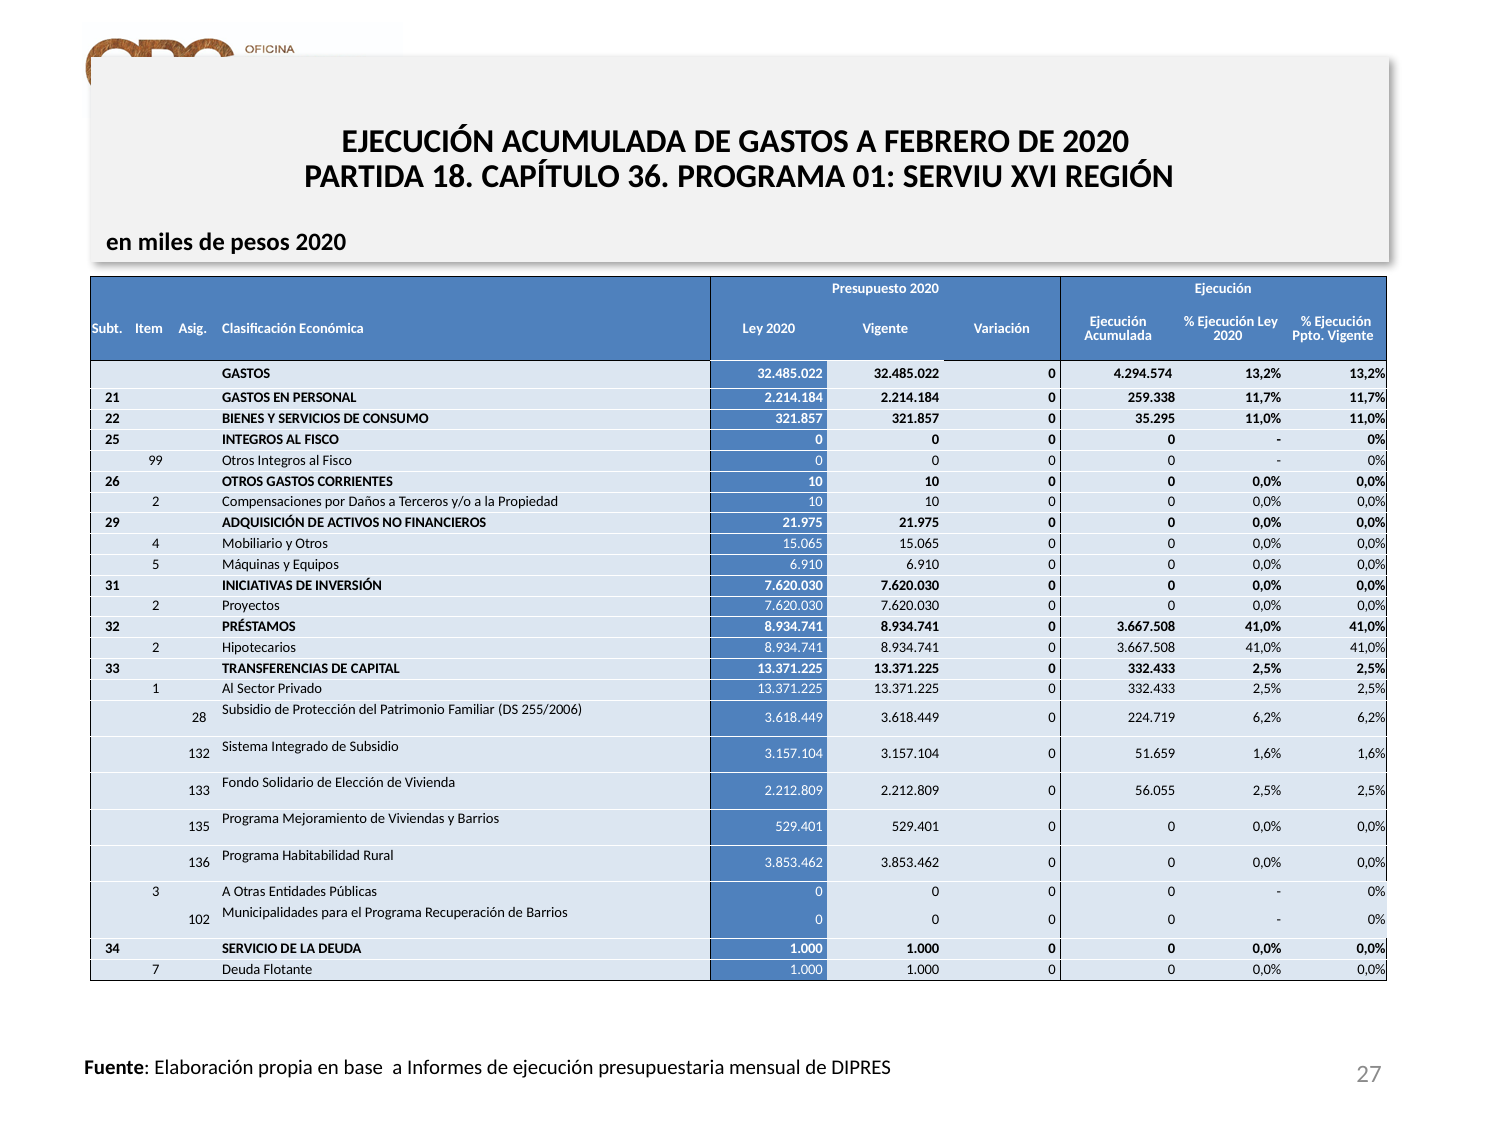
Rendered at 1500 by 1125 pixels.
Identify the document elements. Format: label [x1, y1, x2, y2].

table_cell [711, 361, 1060, 388]
table_cell [711, 659, 1060, 679]
table_cell [1061, 430, 1386, 450]
table_cell [91, 361, 710, 388]
table_cell [711, 855, 1060, 906]
table_cell [711, 907, 1060, 926]
table_cell [91, 493, 710, 512]
table_cell [91, 824, 710, 854]
text_box [91, 218, 1400, 277]
table_cell [1061, 555, 1386, 575]
table_cell [1061, 680, 1386, 700]
table_cell [711, 701, 1060, 730]
table_cell [91, 410, 710, 429]
table_cell [1061, 472, 1386, 492]
table_cell [1061, 824, 1386, 854]
table_cell [91, 576, 710, 596]
table_cell [711, 472, 1060, 492]
table_cell [711, 927, 1060, 947]
table_cell [91, 793, 710, 823]
table_cell [711, 430, 1060, 450]
table_cell [711, 297, 1060, 360]
table_cell [711, 638, 1060, 658]
table_cell [91, 513, 710, 533]
table_cell [91, 855, 710, 906]
table_cell [91, 555, 710, 575]
table_cell [711, 451, 1060, 471]
table_cell [91, 297, 710, 360]
table_cell [91, 762, 710, 792]
table_cell [1061, 907, 1386, 926]
table_cell [1061, 617, 1386, 637]
table_cell [711, 576, 1060, 596]
table_cell [91, 638, 710, 658]
picture [82, 22, 403, 118]
table_cell [1061, 731, 1386, 761]
table_cell [1061, 361, 1386, 388]
table_cell [711, 555, 1060, 575]
table_cell [1061, 597, 1386, 616]
table_cell [711, 389, 1060, 409]
table_cell [711, 597, 1060, 616]
table_header [91, 277, 710, 297]
table_cell [91, 389, 710, 409]
table_cell [91, 597, 710, 616]
table_cell [91, 472, 710, 492]
table_cell [91, 617, 710, 637]
table_cell [91, 659, 710, 679]
table_cell [711, 513, 1060, 533]
table_cell [1061, 534, 1386, 554]
table_cell [711, 731, 1060, 761]
table_cell [91, 534, 710, 554]
table_cell [1061, 297, 1386, 360]
table_cell [1061, 638, 1386, 658]
table_cell [711, 824, 1060, 854]
table_header [711, 277, 1060, 297]
table_cell [711, 534, 1060, 554]
table_cell [711, 680, 1060, 700]
table_cell [1061, 762, 1386, 792]
title [91, 57, 1388, 218]
table_cell [1061, 451, 1386, 471]
table_cell [1061, 701, 1386, 730]
table_cell [91, 907, 710, 926]
table_cell [91, 430, 710, 450]
table_header [1061, 277, 1386, 297]
table_cell [711, 762, 1060, 792]
table_cell [1061, 389, 1386, 409]
table_cell [1061, 576, 1386, 596]
table_cell [91, 680, 710, 700]
table_cell [1061, 855, 1387, 906]
table_cell [1061, 513, 1386, 533]
table_cell [91, 731, 710, 761]
table_cell [1061, 927, 1386, 947]
table_cell [1061, 659, 1386, 679]
table_cell [1061, 793, 1386, 823]
table_cell [91, 927, 710, 947]
table_cell [91, 701, 710, 730]
table_cell [91, 451, 710, 471]
table_cell [1061, 410, 1386, 429]
table_cell [711, 410, 1060, 429]
table_cell [711, 617, 1060, 637]
table_cell [711, 793, 1060, 823]
table_cell [1061, 493, 1386, 512]
slide_number [1059, 1042, 1397, 1103]
table_cell [711, 493, 1060, 512]
